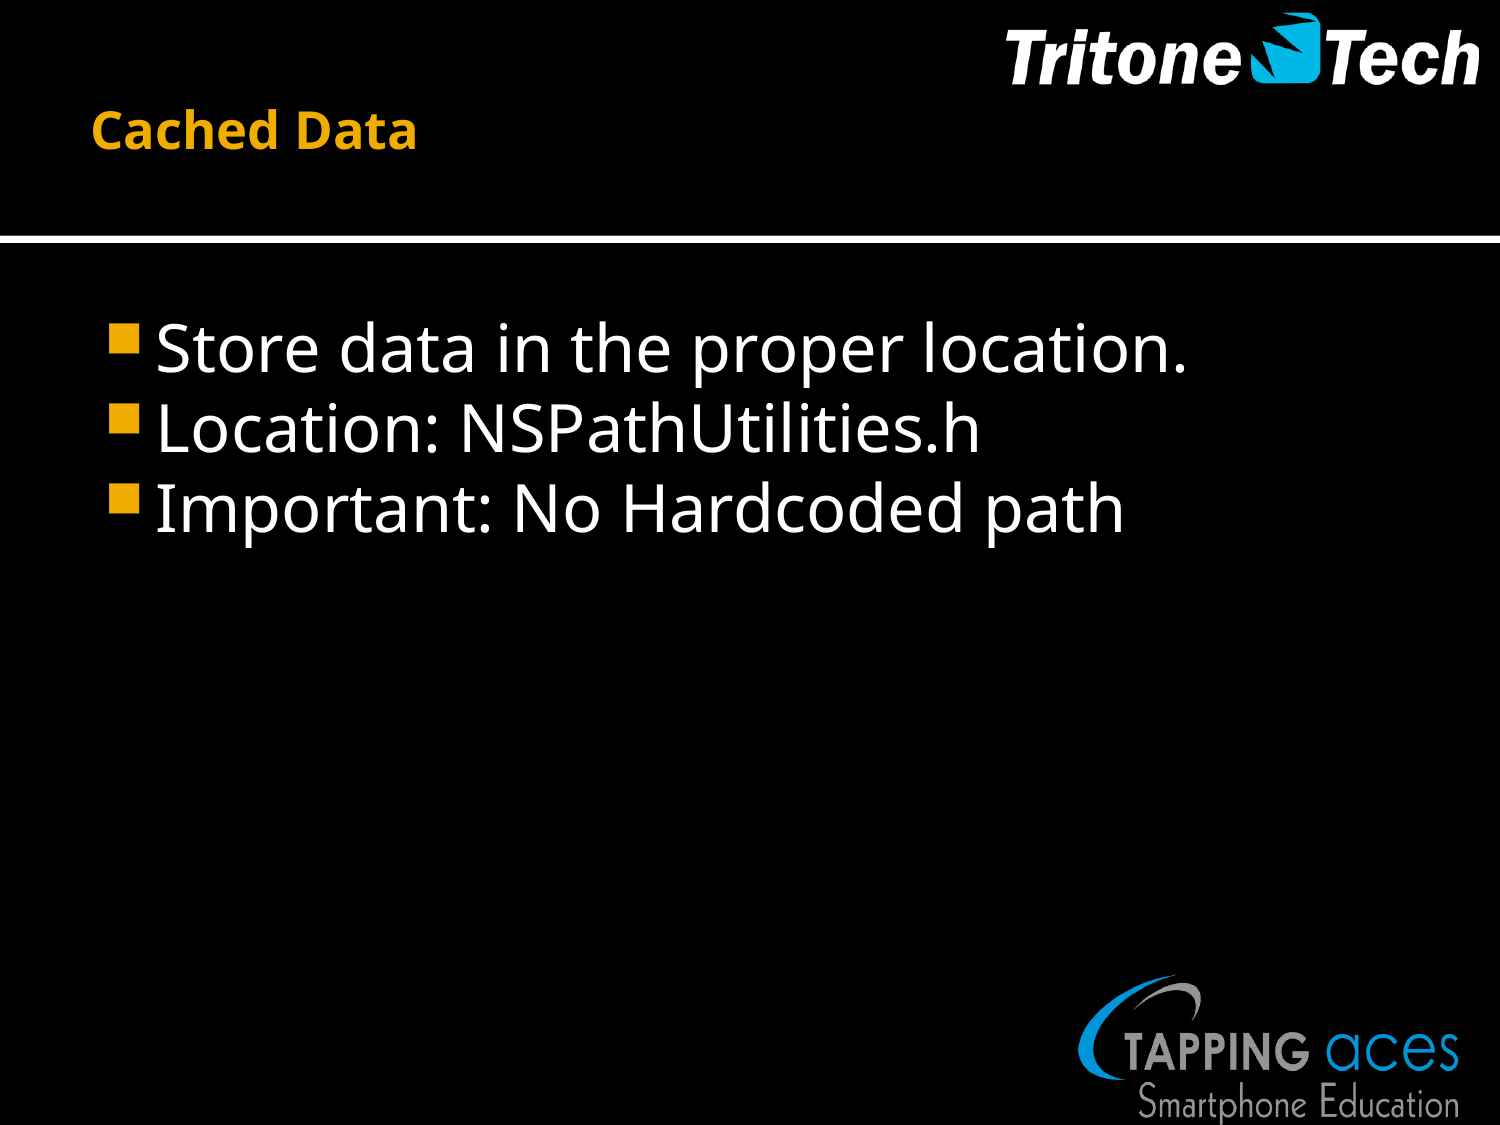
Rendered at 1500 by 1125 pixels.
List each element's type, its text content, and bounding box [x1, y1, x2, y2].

picture [984, 0, 1500, 105]
picture [1078, 974, 1170, 1040]
title Cached Data [75, 25, 1425, 231]
list Store data in the proper location. Location: NSPathUtilities.h Important: No Hardcoded path [75, 291, 1425, 1050]
picture [1078, 974, 1465, 1125]
